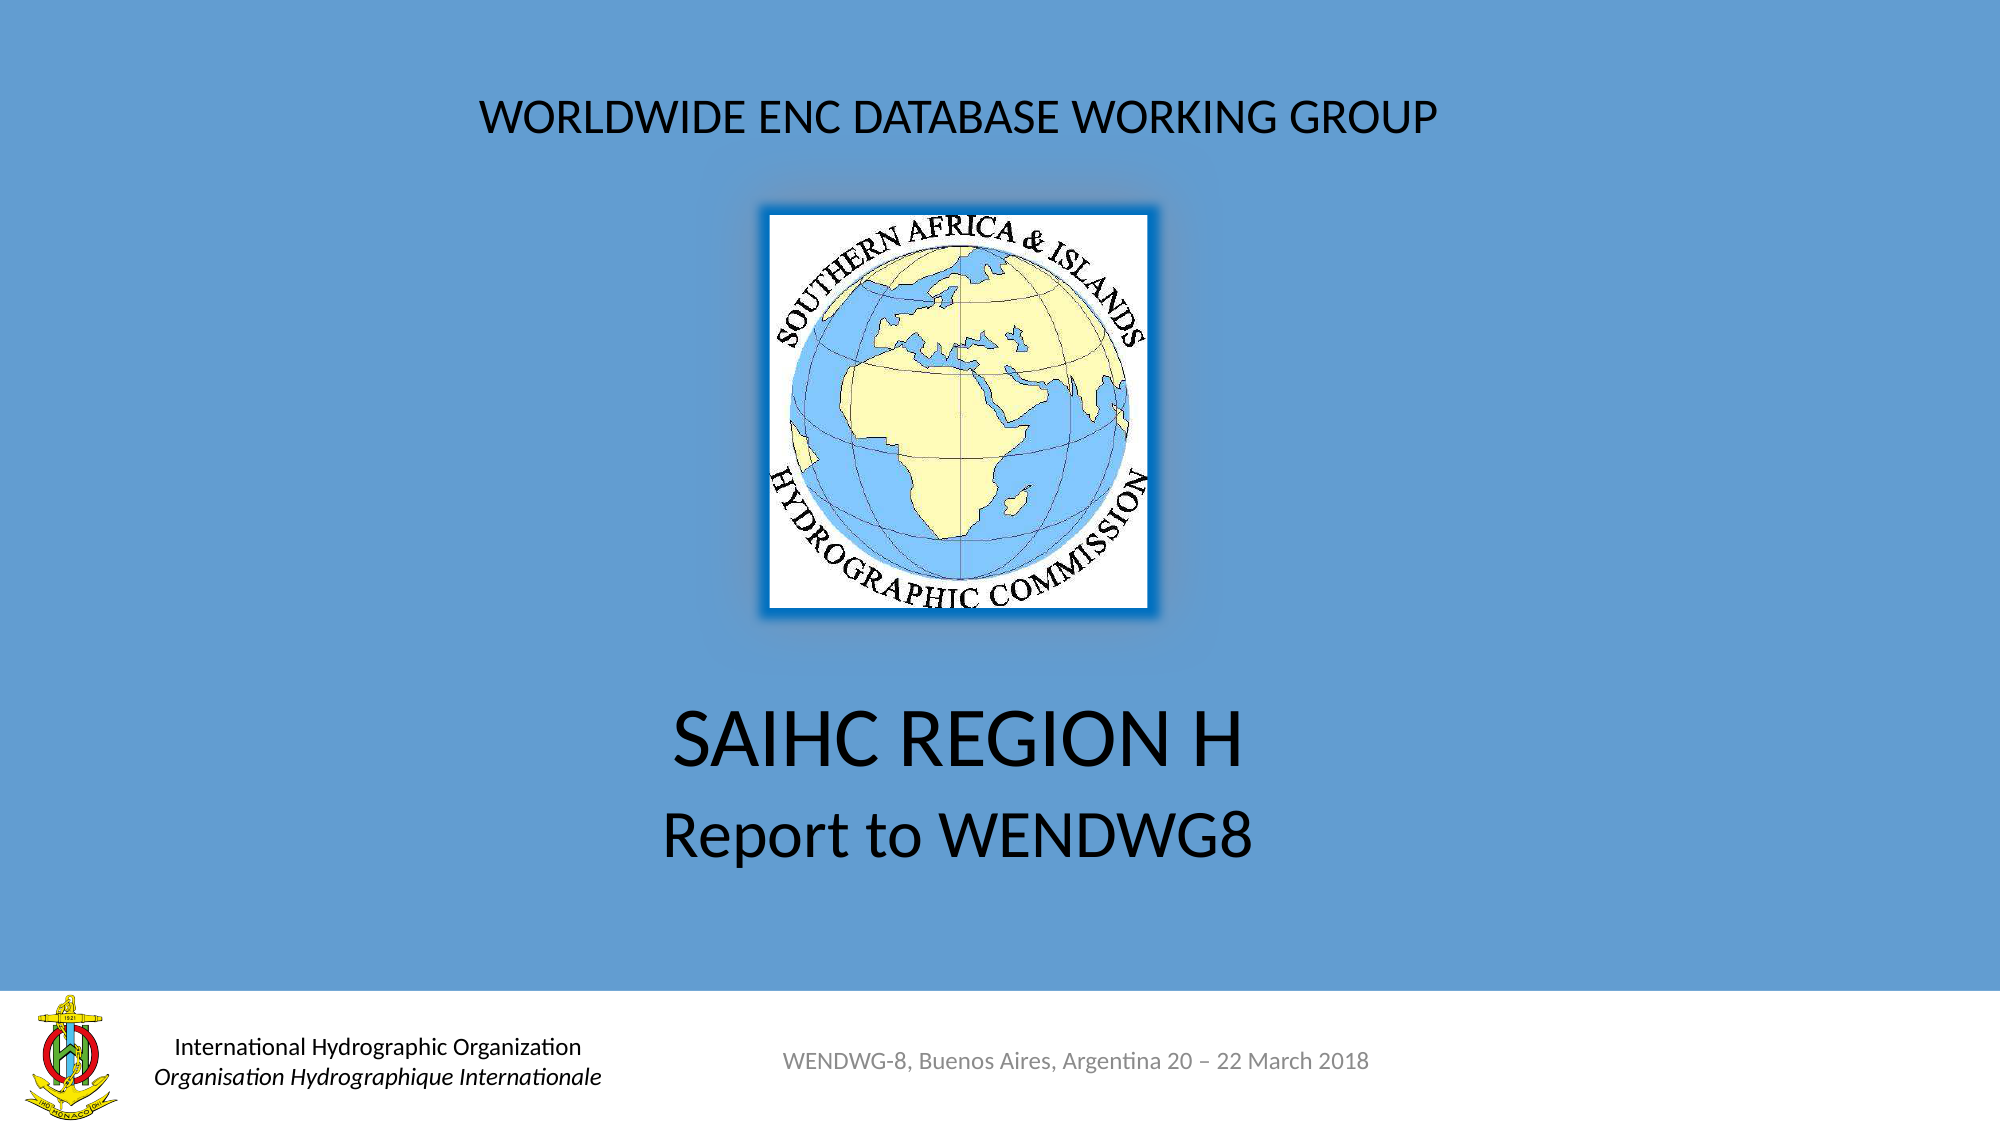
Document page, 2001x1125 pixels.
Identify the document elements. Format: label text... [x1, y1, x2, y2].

picture [17, 990, 122, 1125]
footer WENDWG-8, Buenos Aires, Argentina 20 – 22 March 2018 [739, 1029, 1415, 1090]
picture [769, 215, 1148, 608]
text_box SAIHC REGION H Report to WENDWG8 [208, 685, 1709, 880]
subtitle WORLDWIDE ENC DATABASE WORKING GROUP [208, 82, 1709, 212]
